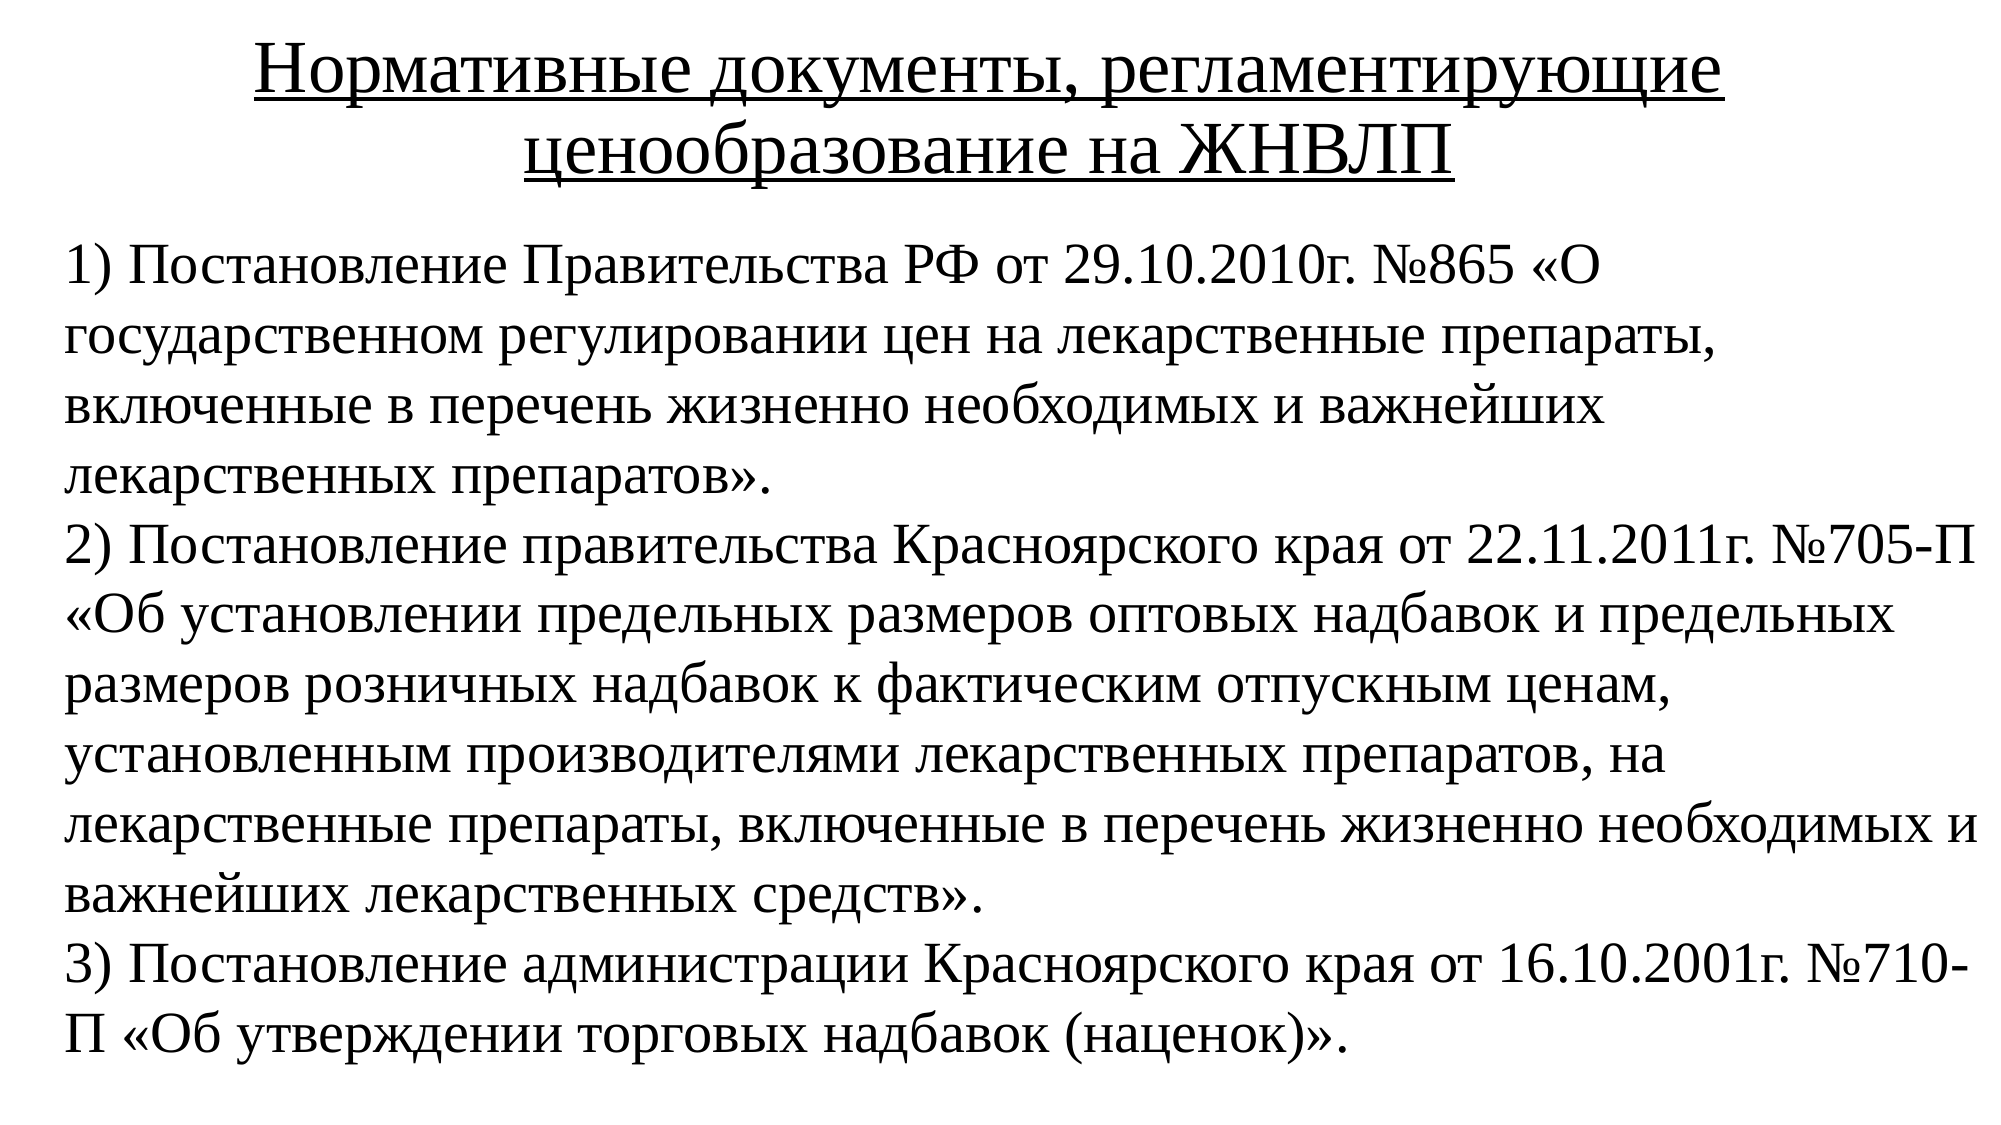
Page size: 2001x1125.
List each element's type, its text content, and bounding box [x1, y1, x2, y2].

text_box 1) Постановление Правительства РФ от 29.10.2010г. №865 «О государственном регулировании цен на лекарственные препараты, включенные в перечень жизненно необходимых и важнейших лекарственных препаратов». 2) Постановление правительства Красноярского края от 22.11.2011г. №705-П «Об установлении предельных размеров оптовых надбавок и предельных размеров розничных надбавок к фактическим отпускным ценам, установленным производителями лекарственных препаратов, на лекарственные препараты, включенные в перечень жизненно необходимых и важнейших лекарственных средств». 3) Постановление администрации Красноярского края от 16.10.2001г. №710-П «Об утверждении торговых надбавок (наценок)». [49, 217, 2000, 1072]
title Нормативные документы, регламентирующие ценообразование на ЖНВЛП [126, 0, 1852, 217]
